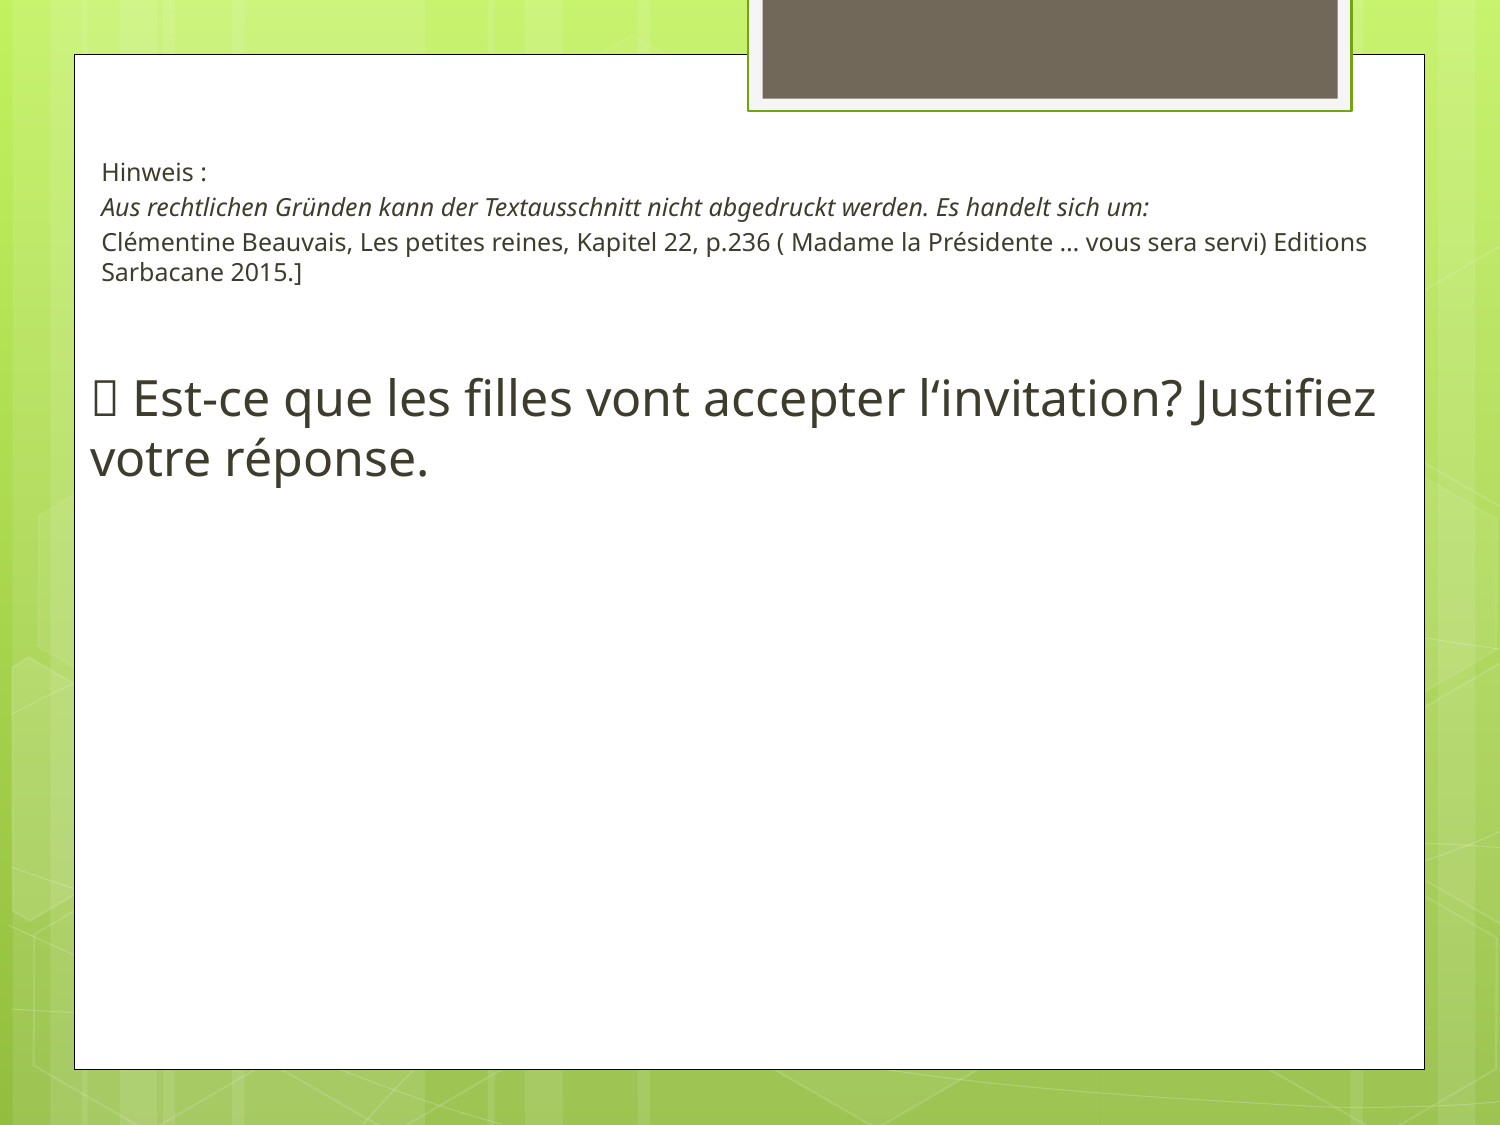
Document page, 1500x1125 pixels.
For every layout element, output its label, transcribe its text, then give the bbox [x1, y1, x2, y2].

list Hinweis : Aus rechtlichen Gründen kann der Textausschnitt nicht abgedruckt werden. Es handelt sich um: Clémentine Beauvais, Les petites reines, Kapitel 22, p.236 ( Madame la Présidente … vous sera servi) Editions Sarbacane 2015.]  Est-ce que les filles vont accepter l‘invitation? Justifiez votre réponse. [75, 149, 1425, 1094]
